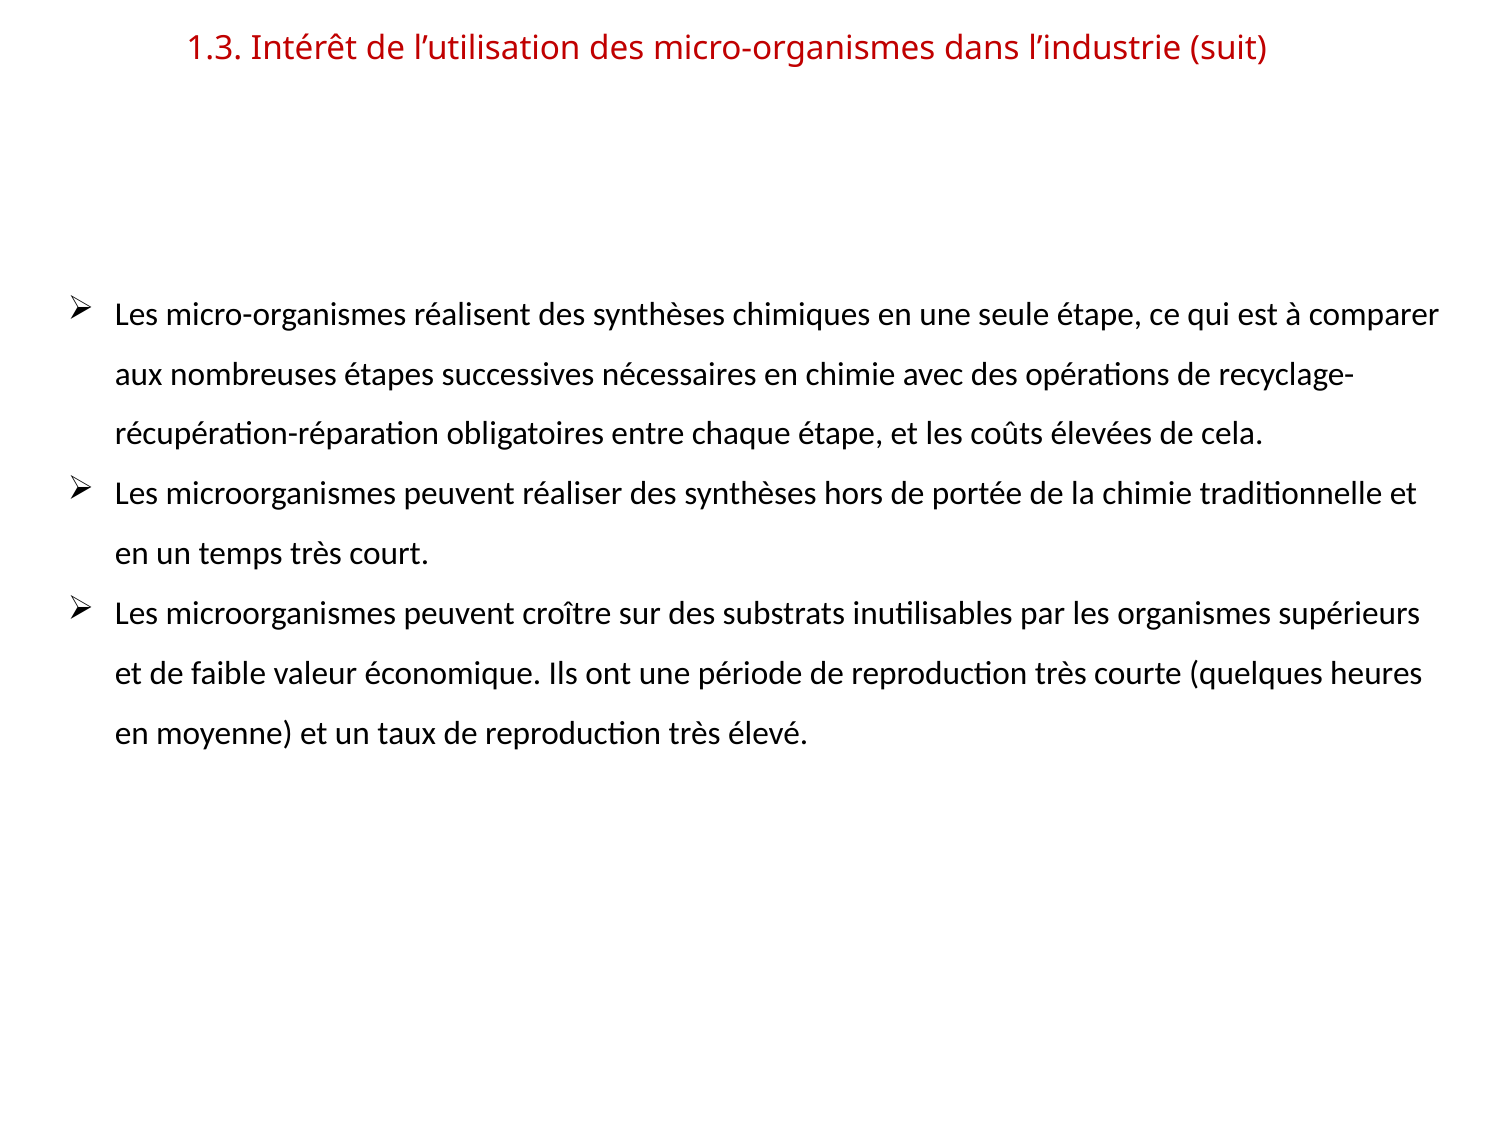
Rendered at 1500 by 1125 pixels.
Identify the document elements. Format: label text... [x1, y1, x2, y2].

text_box Les micro-organismes réalisent des synthèses chimiques en une seule étape, ce qui est à comparer aux nombreuses étapes successives nécessaires en chimie avec des opérations de recyclage-récupération-réparation obligatoires entre chaque étape, et les coûts élevées de cela. Les microorganismes peuvent réaliser des synthèses hors de portée de la chimie traditionnelle et en un temps très court. Les microorganismes peuvent croître sur des substrats inutilisables par les organismes supérieurs et de faible valeur économique. Ils ont une période de reproduction très courte (quelques heures en moyenne) et un taux de reproduction très élevé. [53, 264, 1471, 759]
text_box 1.3. Intérêt de l’utilisation des micro-organismes dans l’industrie (suit) [171, 19, 1293, 74]
